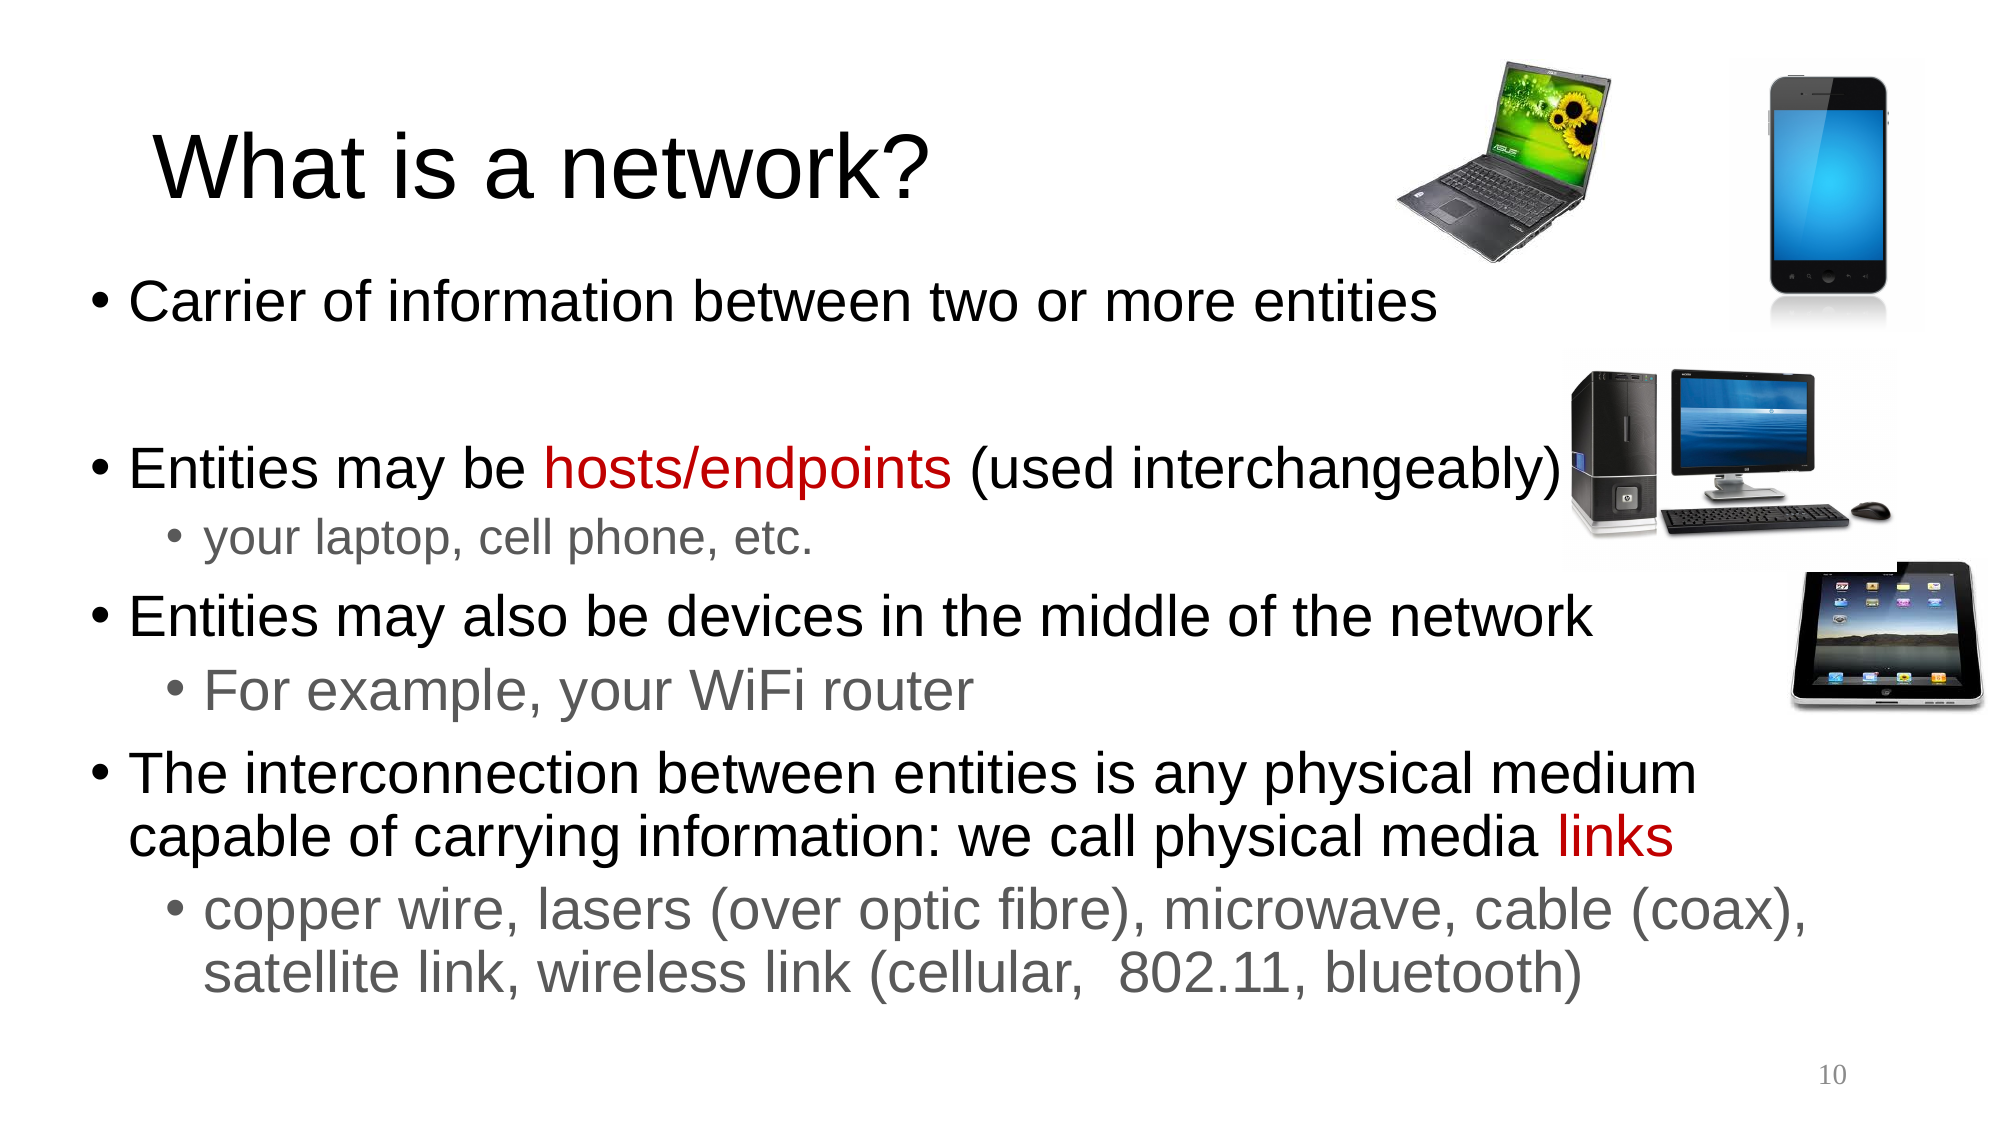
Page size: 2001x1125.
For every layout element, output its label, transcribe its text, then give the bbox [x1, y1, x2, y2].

picture [1395, 59, 1612, 264]
picture [1562, 348, 1988, 715]
picture [1729, 58, 1925, 332]
list Carrier of information between two or more entities Entities may be hosts/endpoints (used interchangeably) your laptop, cell phone, etc. Entities may also be devices in the middle of the network For example, your WiFi router The interconnection between entities is any physical medium capable of carrying information: we call physical media links copper wire, lasers (over optic fibre), microwave, cable (coax), satellite link, wireless link (cellular, 802.11, bluetooth) [75, 263, 1902, 1103]
slide_number 10 [1412, 1042, 1863, 1103]
title What is a network? [137, 59, 1729, 278]
